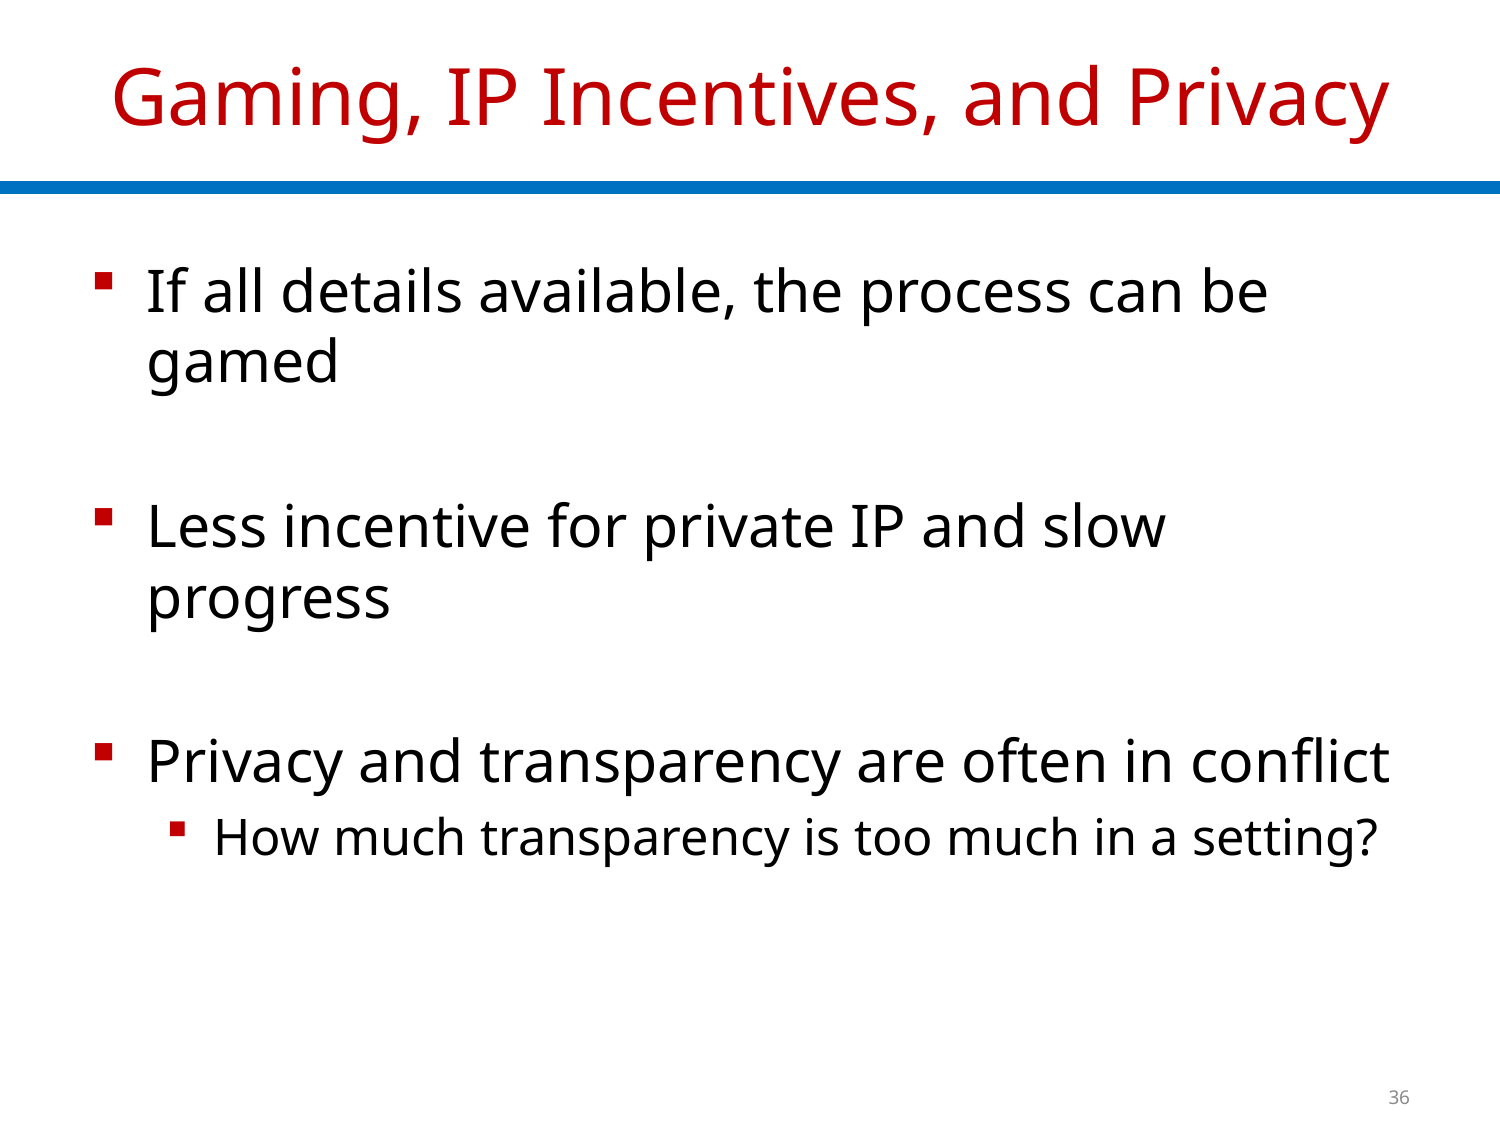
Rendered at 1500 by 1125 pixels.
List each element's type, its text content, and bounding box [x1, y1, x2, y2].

slide_number 36 [1074, 1085, 1425, 1112]
title Gaming, IP Incentives, and Privacy [0, 0, 1500, 188]
list If all details available, the process can be gamed Less incentive for private IP and slow progress Privacy and transparency are often in conflict How much transparency is too much in a setting? [75, 245, 1425, 1096]
